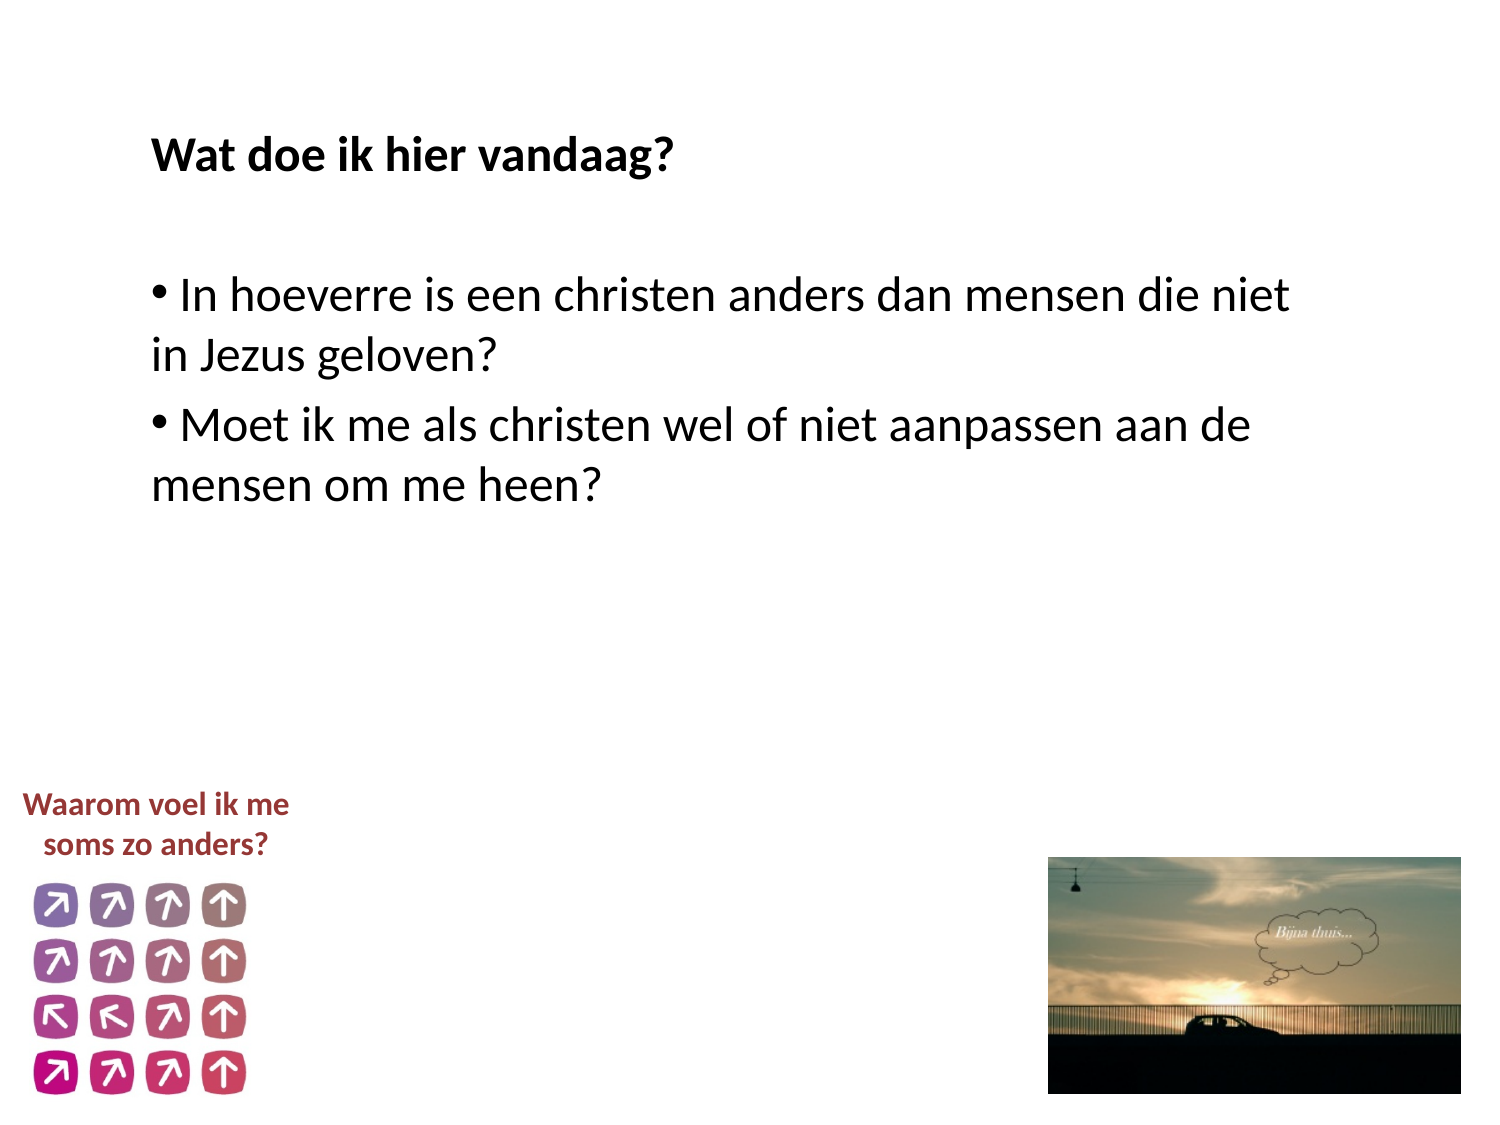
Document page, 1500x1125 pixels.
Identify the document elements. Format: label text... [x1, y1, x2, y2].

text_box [0, 774, 314, 1102]
picture [1048, 857, 1462, 1095]
list Wat doe ik hier vandaag? In hoeverre is een christen anders dan mensen die niet in Jezus geloven? Moet ik me als christen wel of niet aanpassen aan de mensen om me heen? [135, 113, 1353, 717]
